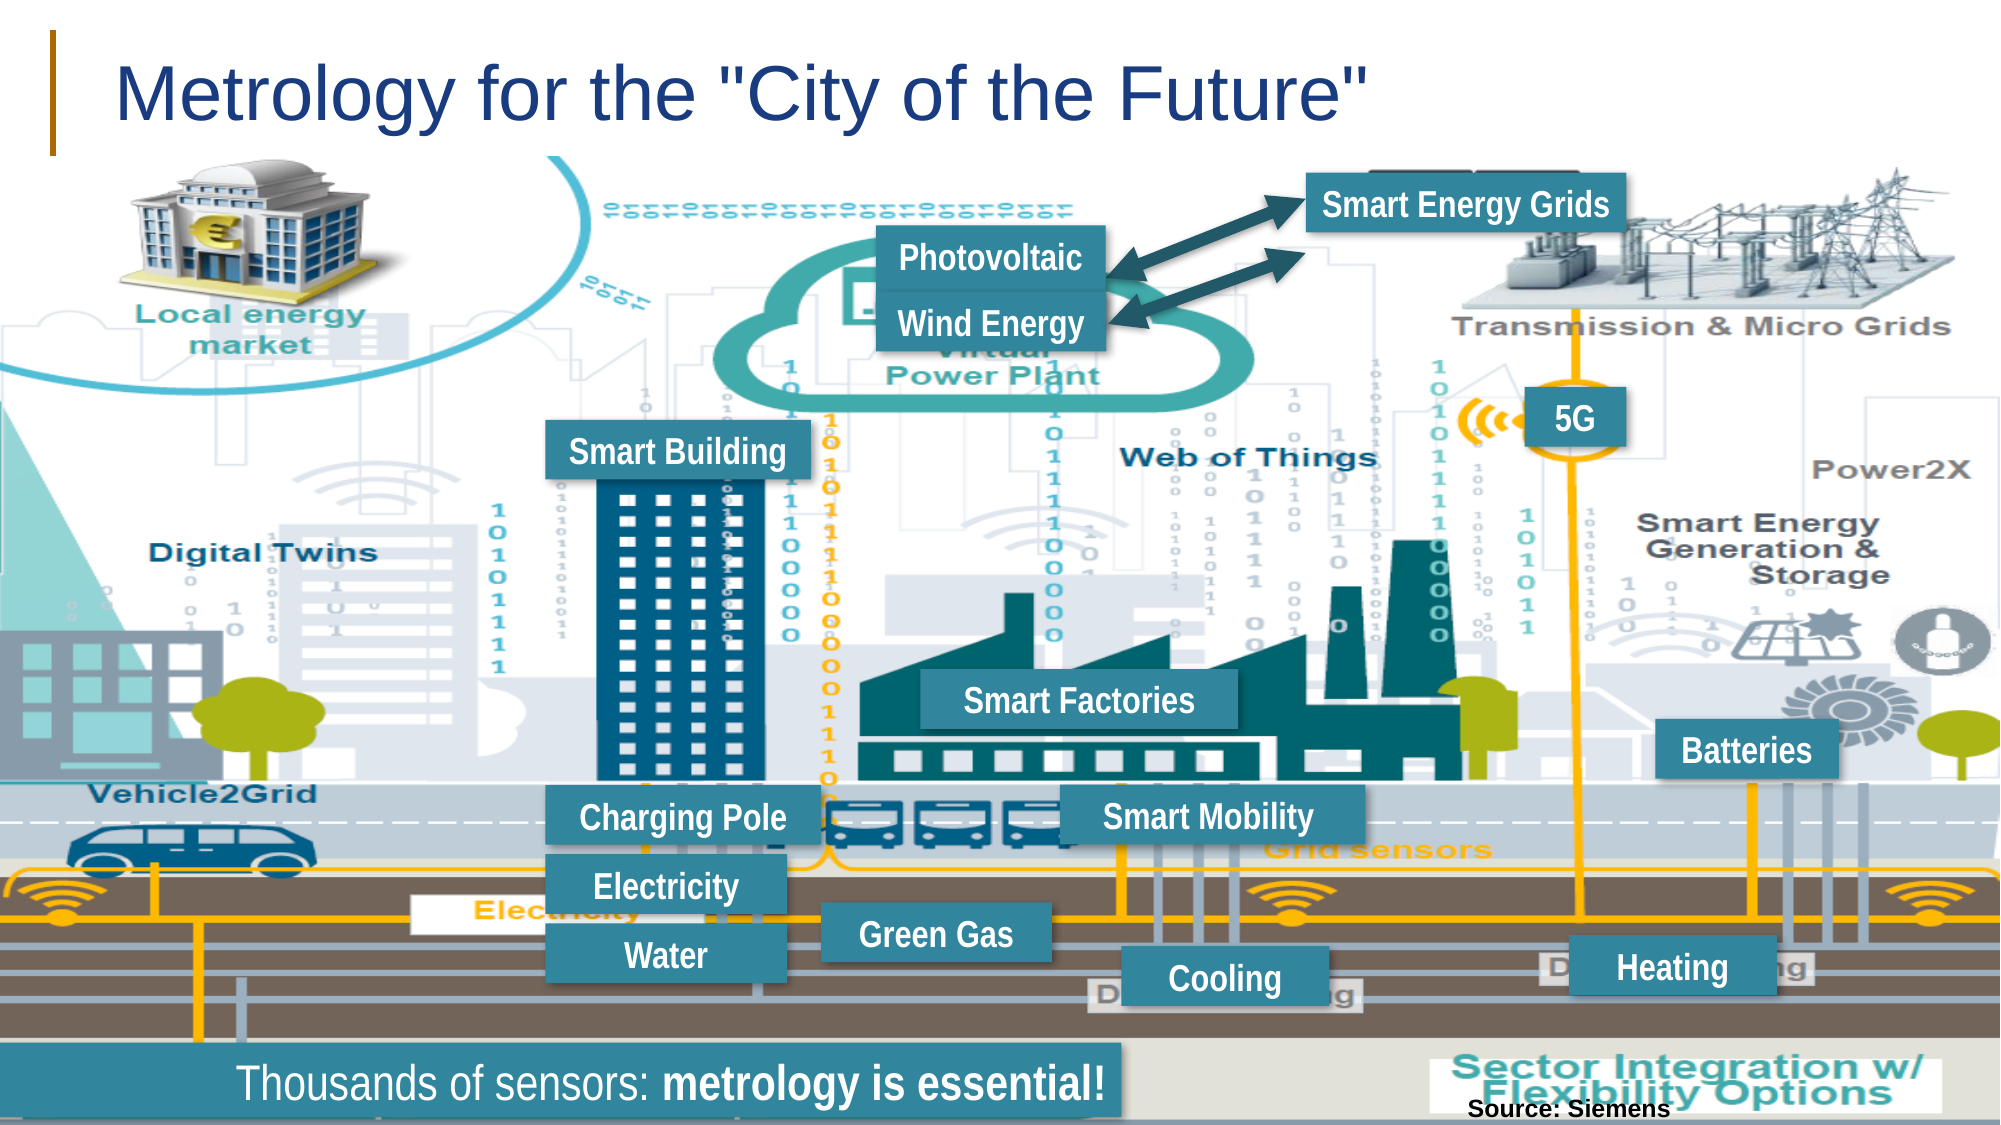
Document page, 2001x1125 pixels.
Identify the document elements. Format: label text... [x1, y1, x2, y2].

picture [0, 156, 2000, 1125]
title Metrology for the "City of the Future" [99, 5, 1900, 154]
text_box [1105, 198, 1307, 253]
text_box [1107, 252, 1306, 325]
